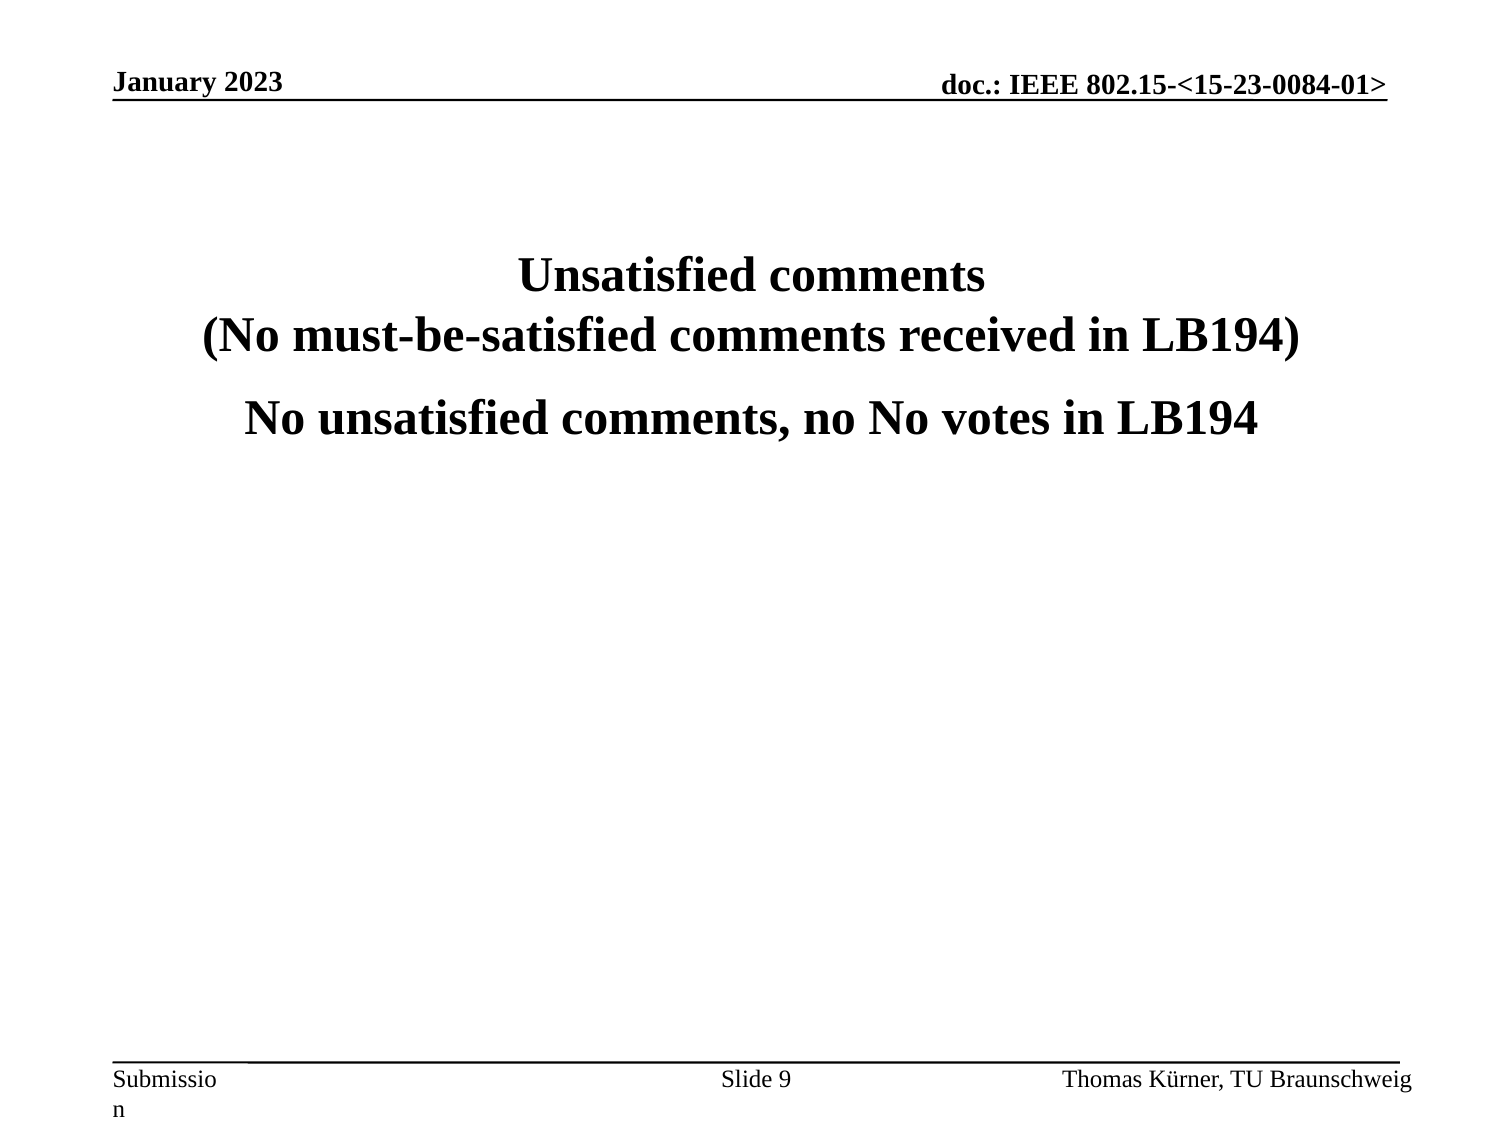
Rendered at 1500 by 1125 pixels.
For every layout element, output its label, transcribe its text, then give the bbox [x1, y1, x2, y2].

slide_number Slide 9 [712, 1062, 800, 1093]
footer Thomas Kürner, TU Braunschweig [900, 1062, 1413, 1093]
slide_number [112, 62, 375, 98]
text_box Unsatisfied comments (No must-be-satisfied comments received in LB194) No unsatisfied comments, no No votes in LB194 [114, 219, 1389, 467]
